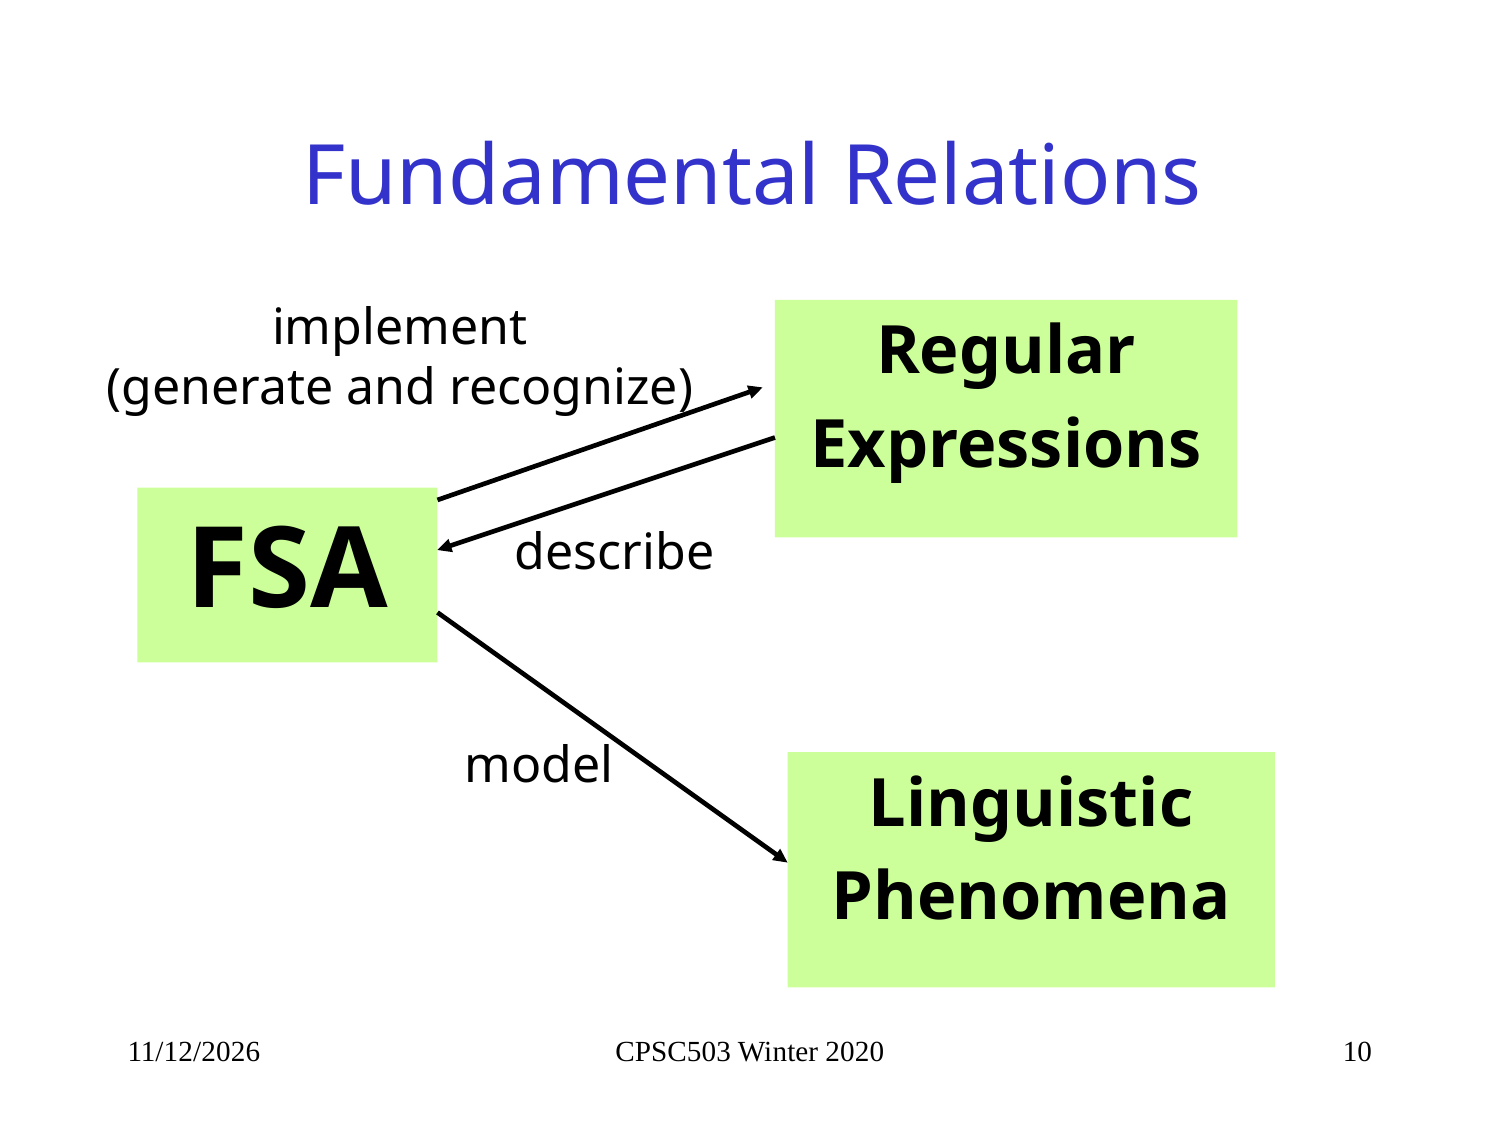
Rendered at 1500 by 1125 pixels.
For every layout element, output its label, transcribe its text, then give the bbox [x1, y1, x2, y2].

text_box Linguistic Phenomena [787, 752, 1275, 988]
text_box model [450, 724, 641, 800]
text_box [725, 385, 763, 401]
list FSA [137, 487, 438, 663]
text_box describe [500, 512, 775, 588]
text_box Regular Expressions [774, 299, 1238, 538]
text_box [437, 529, 500, 552]
title Fundamental Relations [114, 76, 1391, 265]
text_box implement (generate and recognize) [75, 287, 725, 423]
slide_number 10 [1074, 1024, 1388, 1101]
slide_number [112, 1024, 426, 1101]
footer CPSC503 Winter 2020 [512, 1024, 988, 1101]
text_box [641, 757, 788, 863]
